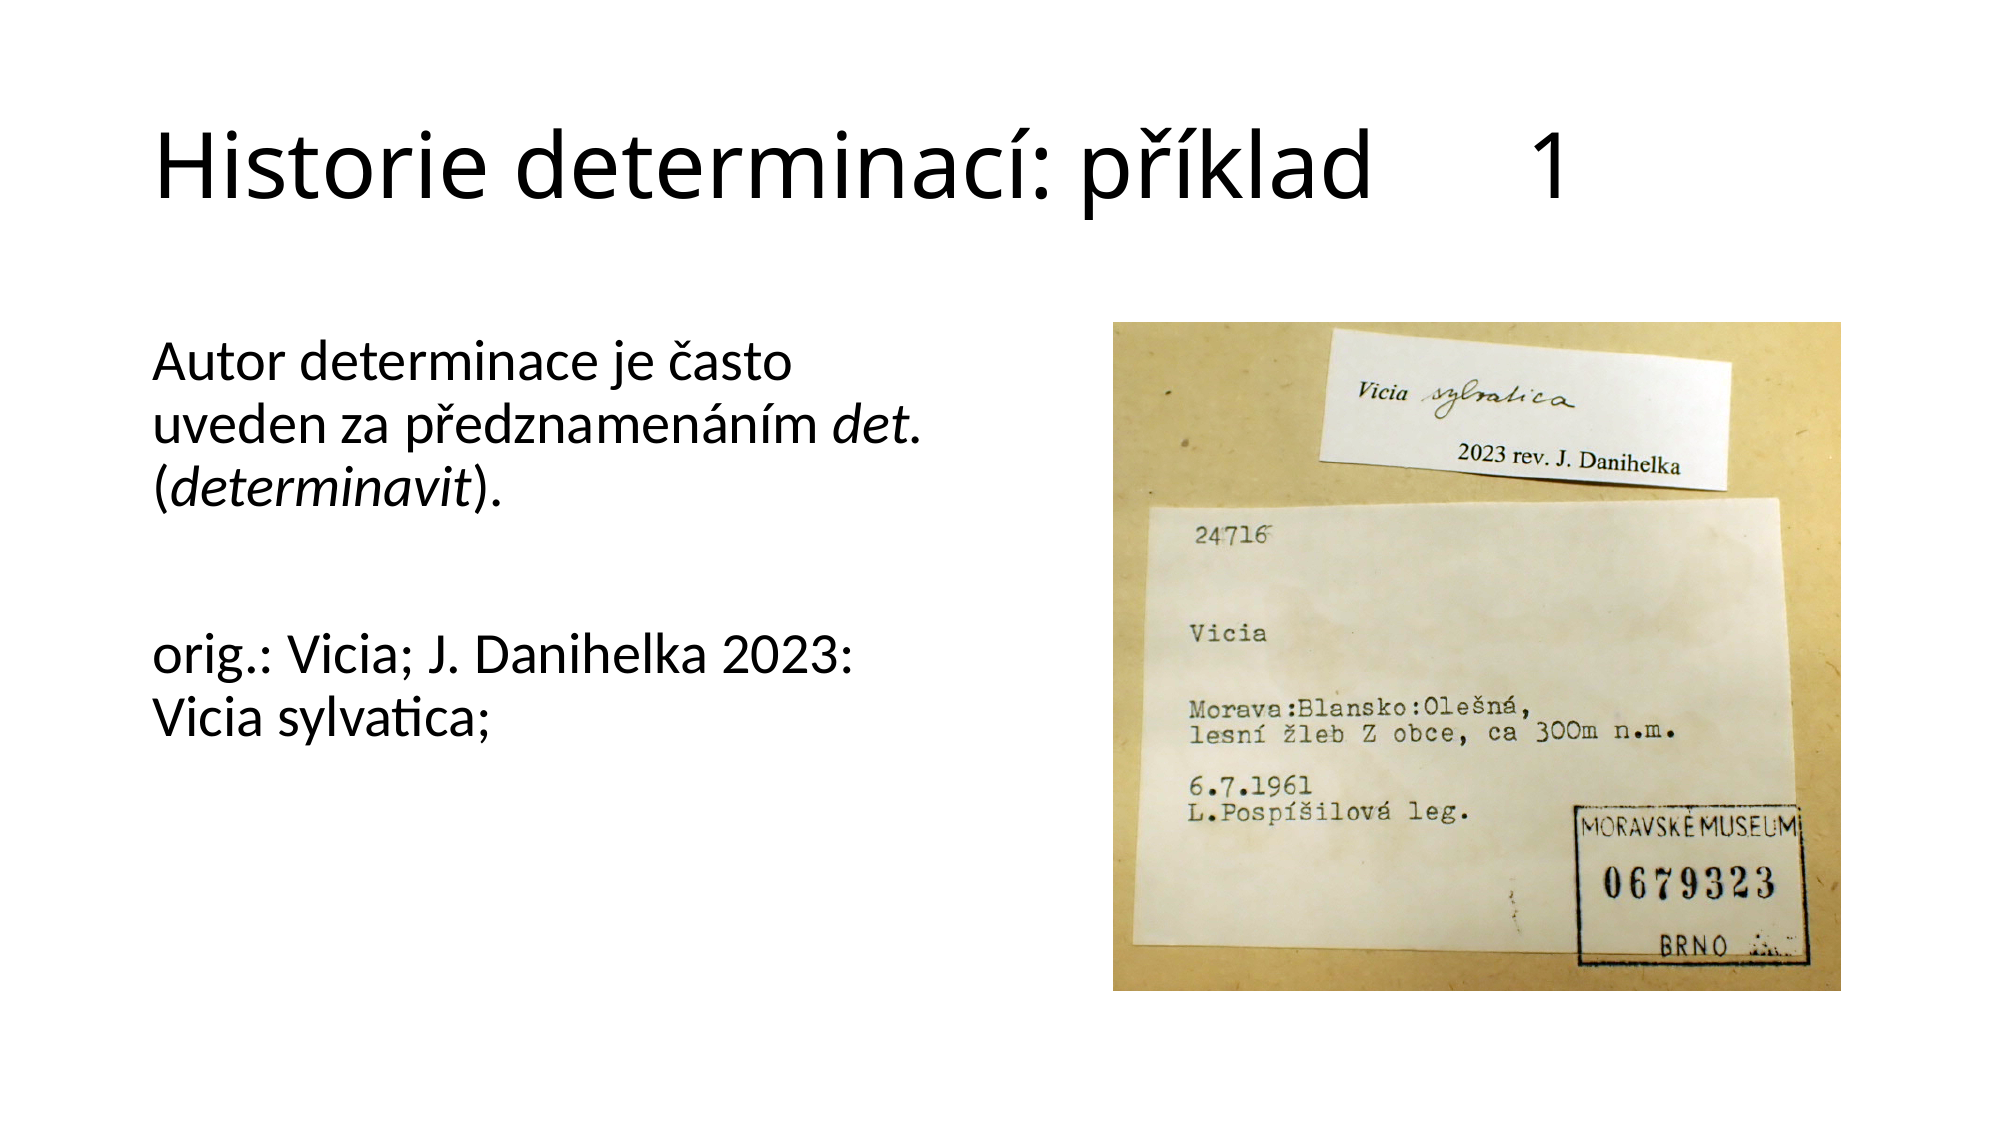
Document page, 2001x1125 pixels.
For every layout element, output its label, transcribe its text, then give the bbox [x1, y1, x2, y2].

picture [1113, 322, 1841, 991]
title Historie determinací: příklad 1 [137, 59, 1863, 278]
list Autor determinace je často uveden za předznamenáním det. (determinavit). orig.: Vicia; J. Danihelka 2023: Vicia sylvatica; [137, 322, 985, 1014]
